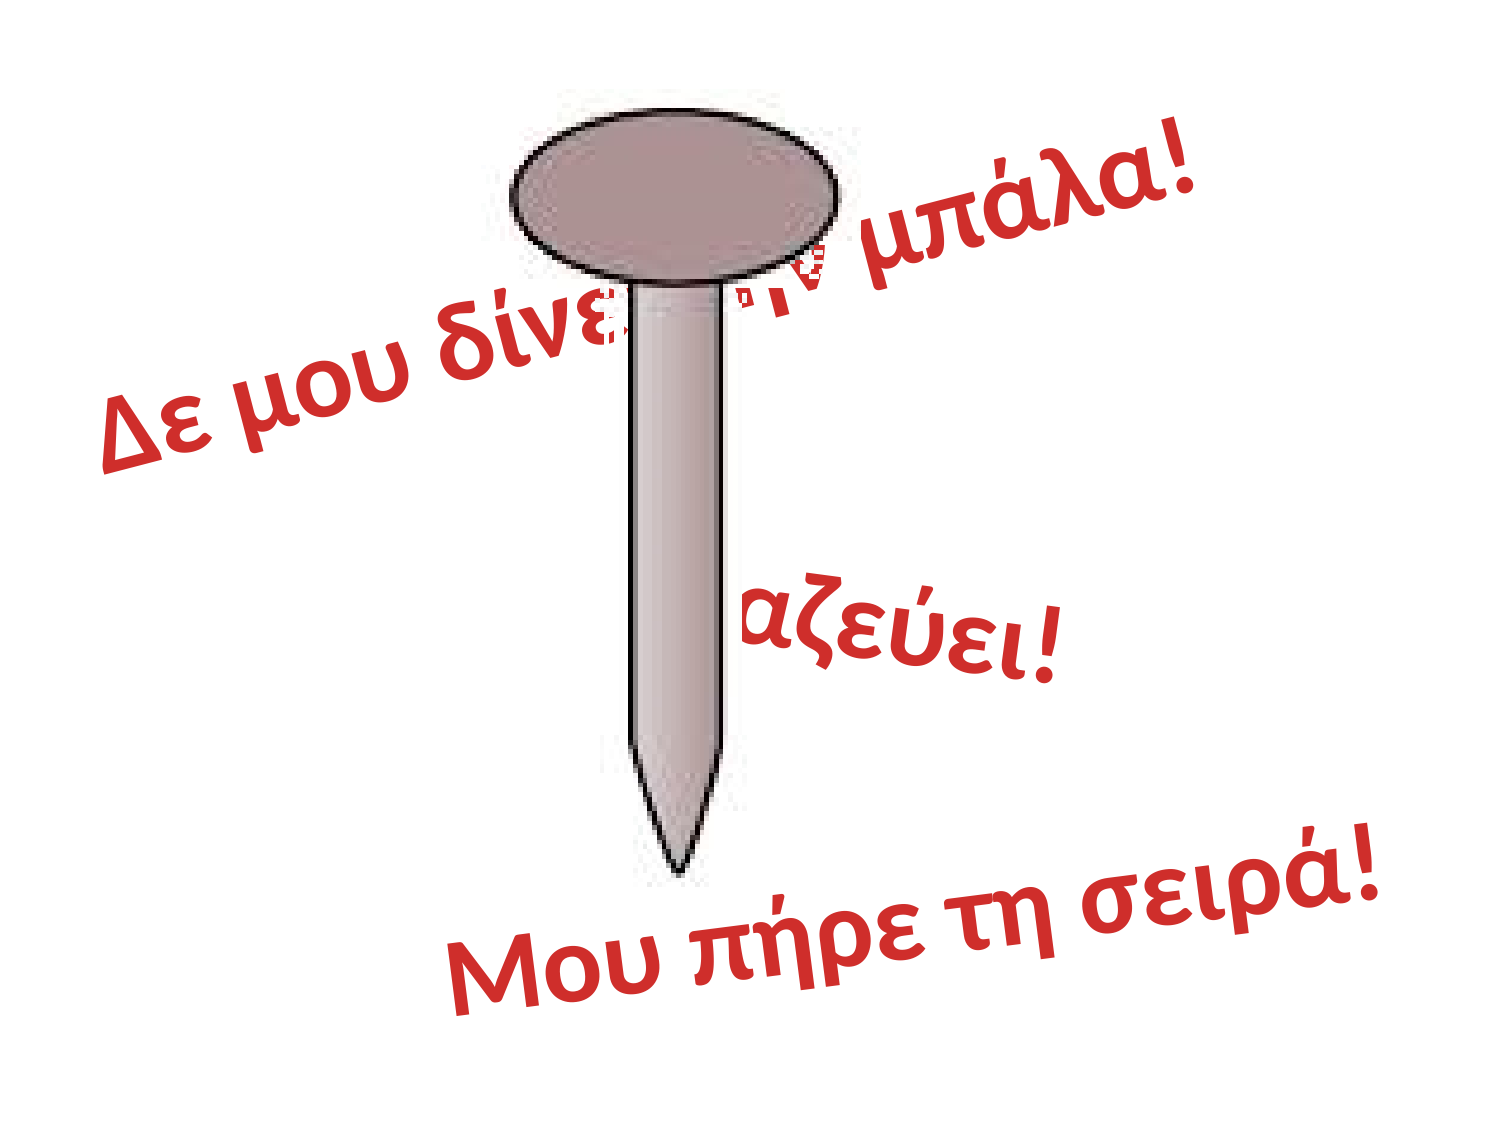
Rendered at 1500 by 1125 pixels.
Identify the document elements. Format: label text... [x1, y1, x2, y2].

text_box Δε μου δίνει την μπάλα! [1156, 67, 1228, 232]
text_box Μου πήρε τη σειρά! [1156, 775, 1409, 957]
text_box Δε μου δίνει την μπάλα! [58, 313, 248, 509]
picture [253, 0, 1152, 1125]
